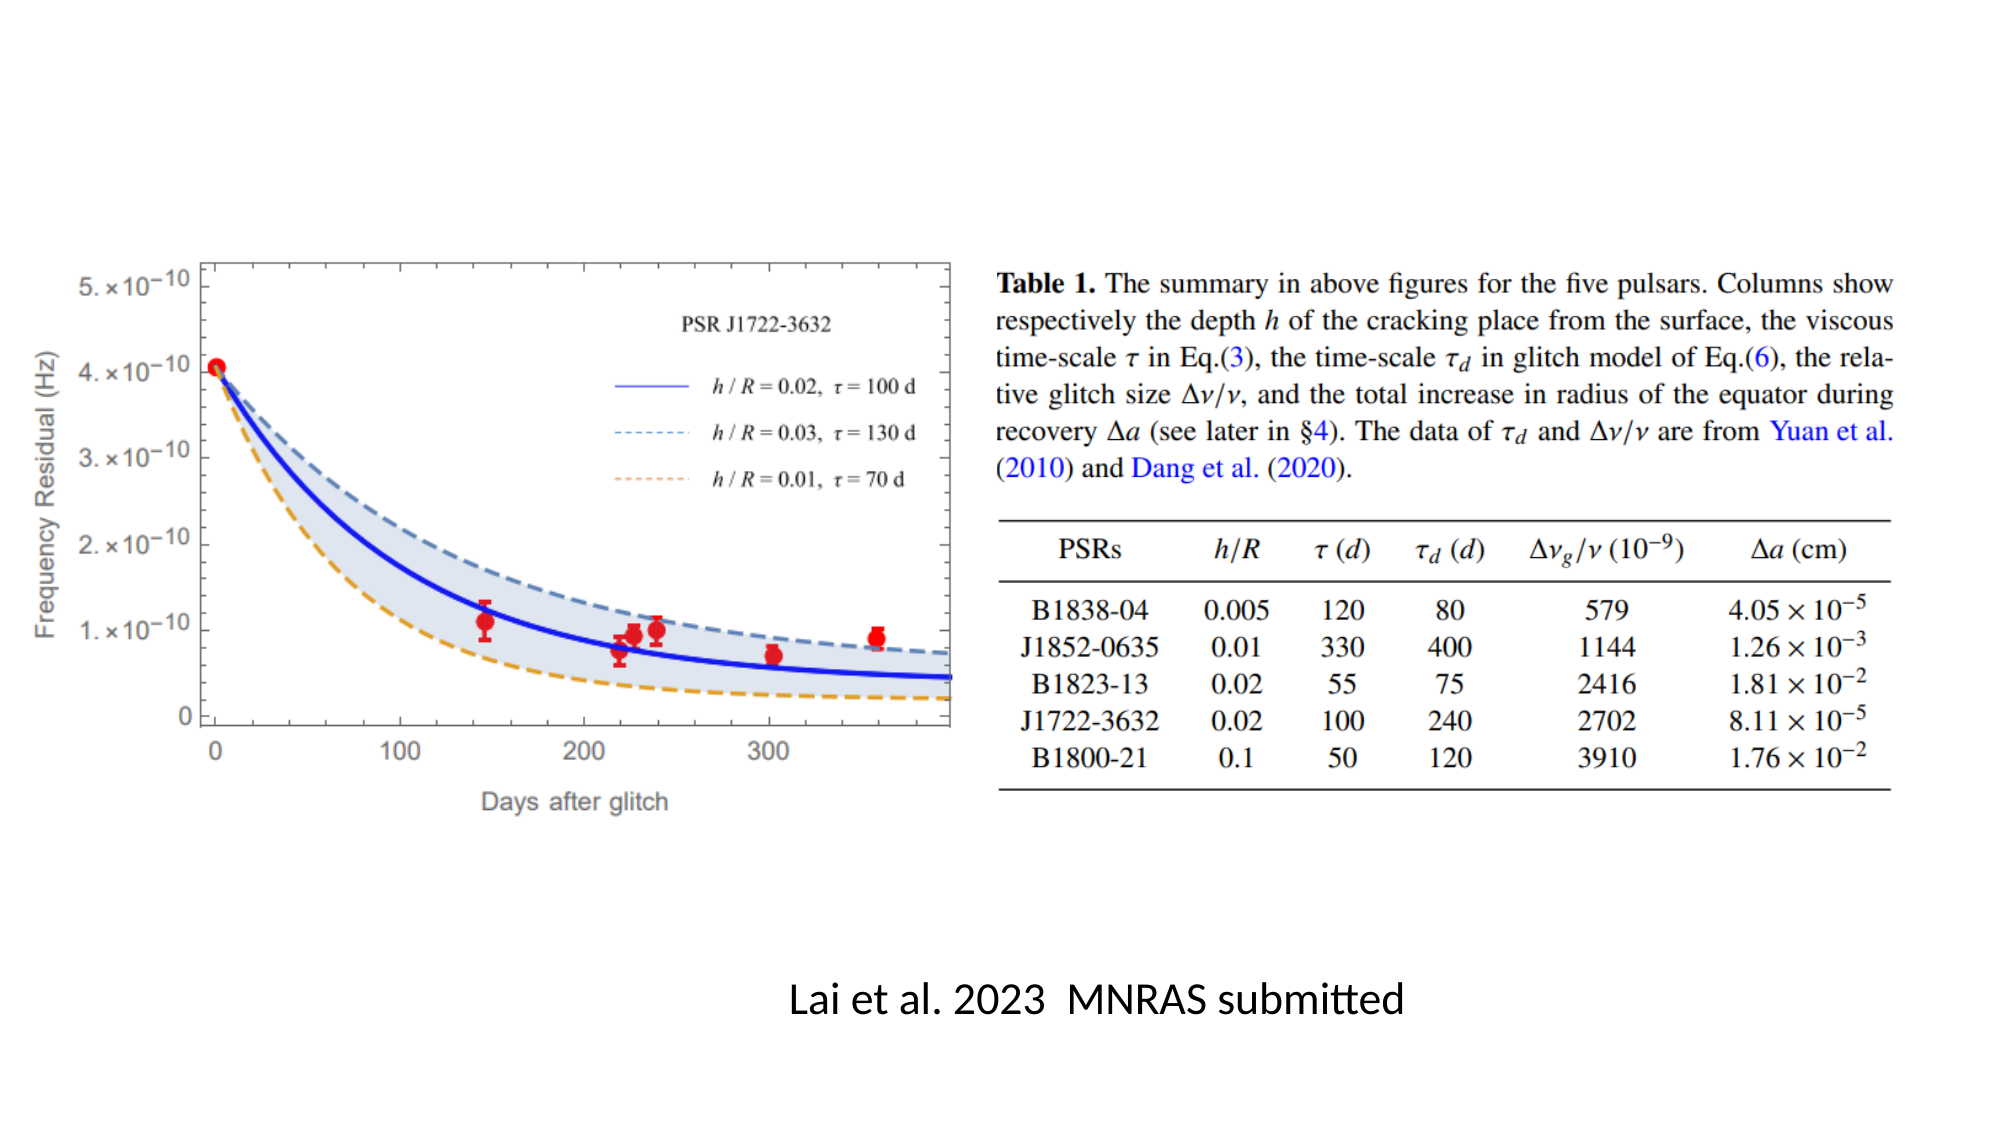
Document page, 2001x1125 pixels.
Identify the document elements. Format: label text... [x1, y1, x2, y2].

text_box Lai et al. 2023 MNRAS submitted [691, 961, 1504, 1032]
picture [18, 234, 1915, 847]
